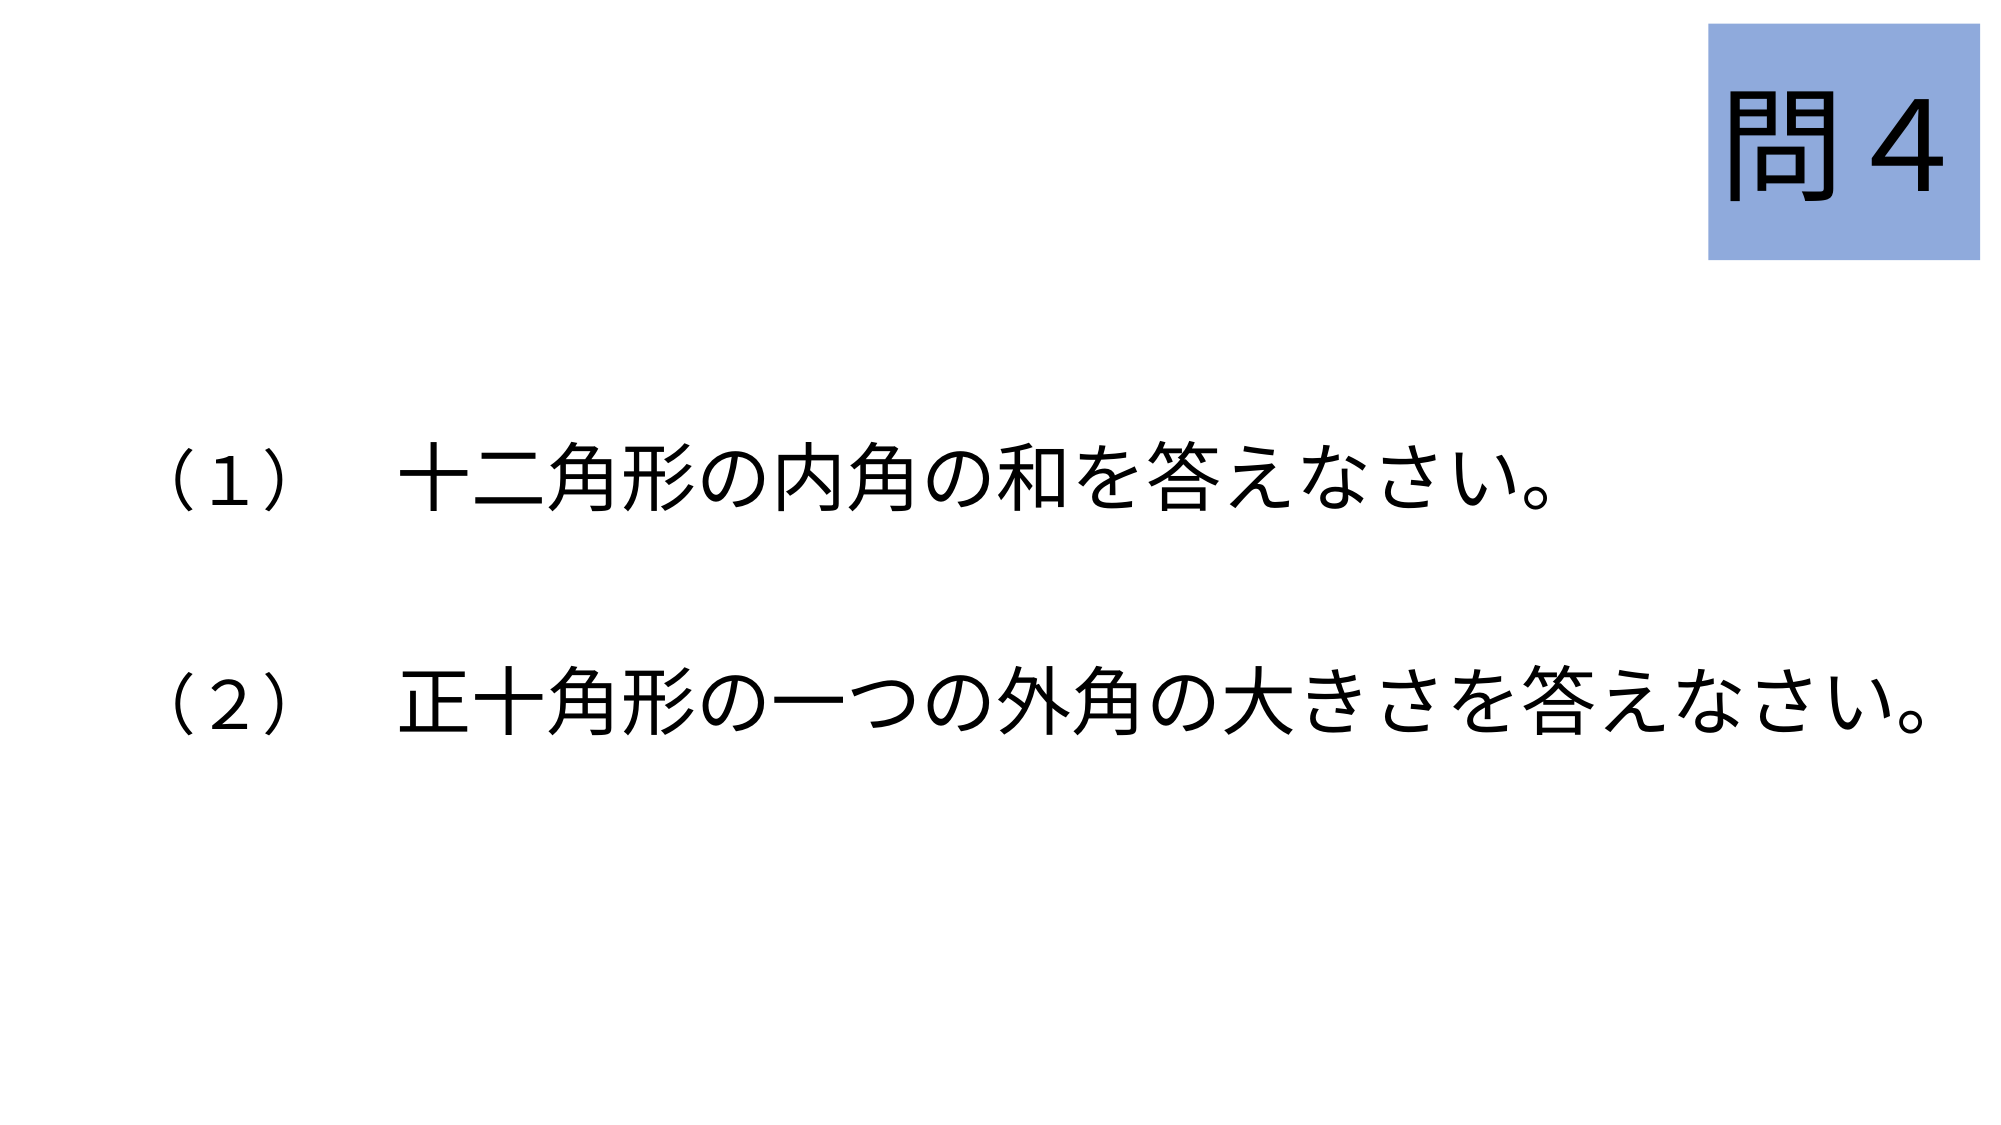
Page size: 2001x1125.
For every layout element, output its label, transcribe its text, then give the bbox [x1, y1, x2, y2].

text_box （２） 正十角形の一つの外角の大きさを答えなさい。 [114, 646, 1936, 842]
text_box （１） 十二角形の内角の和を答えなさい。 [114, 422, 1740, 529]
text_box 問４ [1707, 23, 1981, 261]
